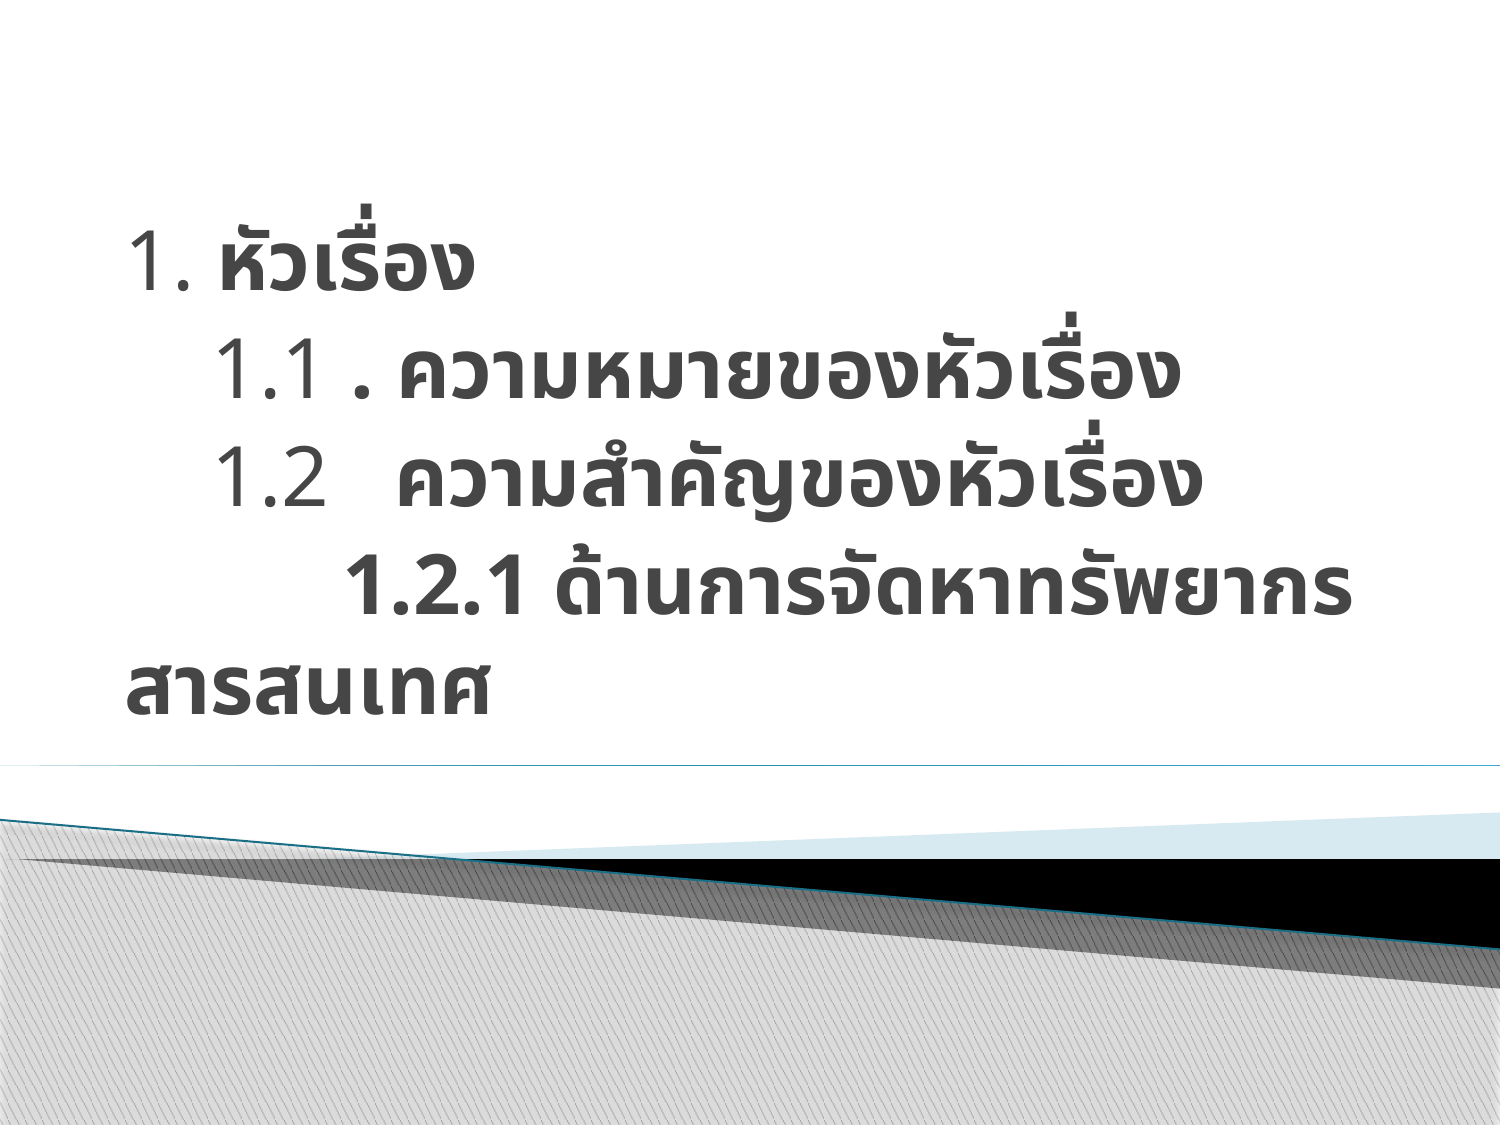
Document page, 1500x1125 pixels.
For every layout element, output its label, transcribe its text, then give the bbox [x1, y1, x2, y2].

subtitle 1. หัวเรื่อง 1.1 . ความหมายของหัวเรื่อง 1.2 ความสำคัญของหัวเรื่อง 1.2.1 ด้านการจัดหาทรัพยากรสารสนเทศ [117, 199, 1435, 396]
title [112, 287, 1388, 588]
picture [5, 859, 1500, 989]
